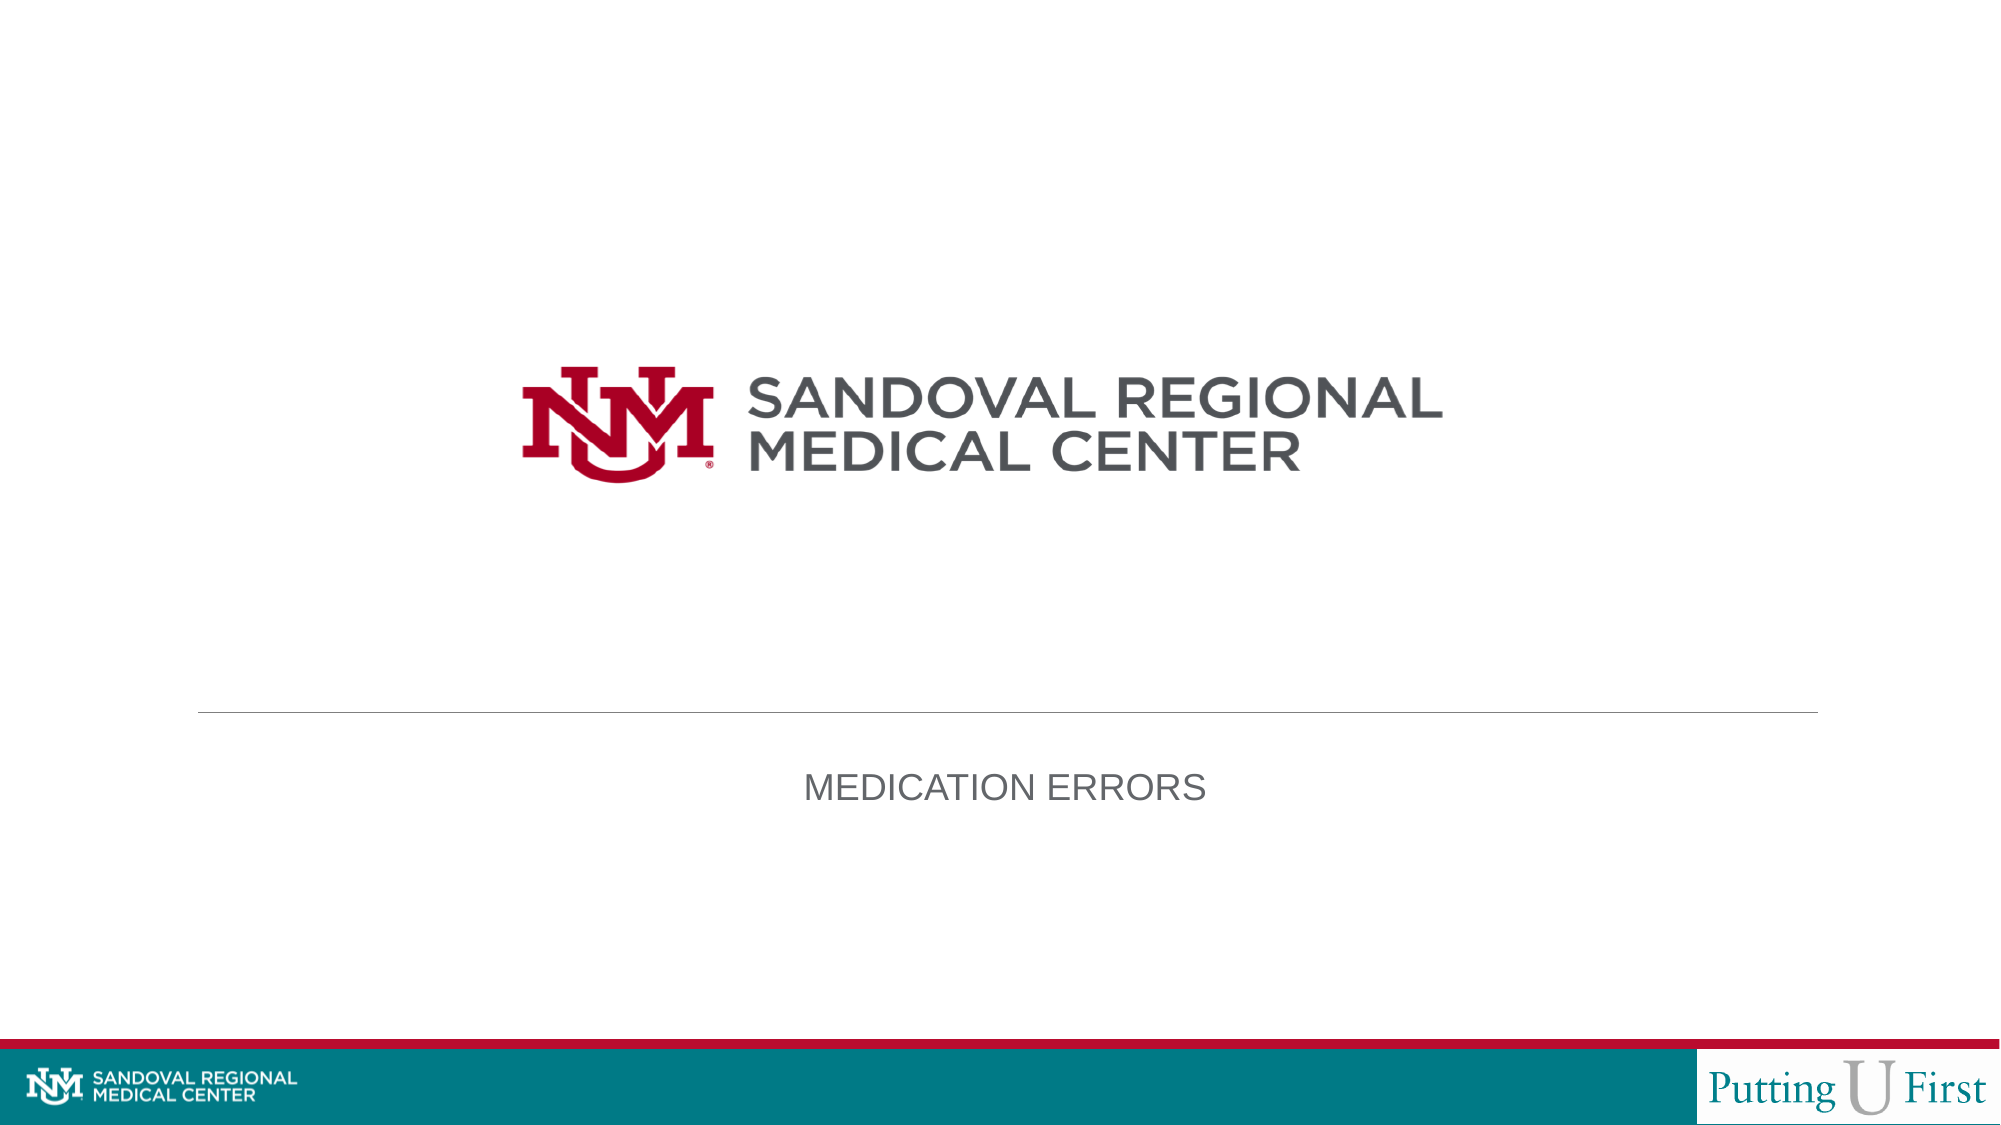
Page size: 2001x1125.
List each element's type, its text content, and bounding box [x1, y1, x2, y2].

subtitle MEDICATION ERRORS [180, 760, 1831, 950]
picture [4, 30, 1957, 658]
picture [0, 1049, 2000, 1125]
